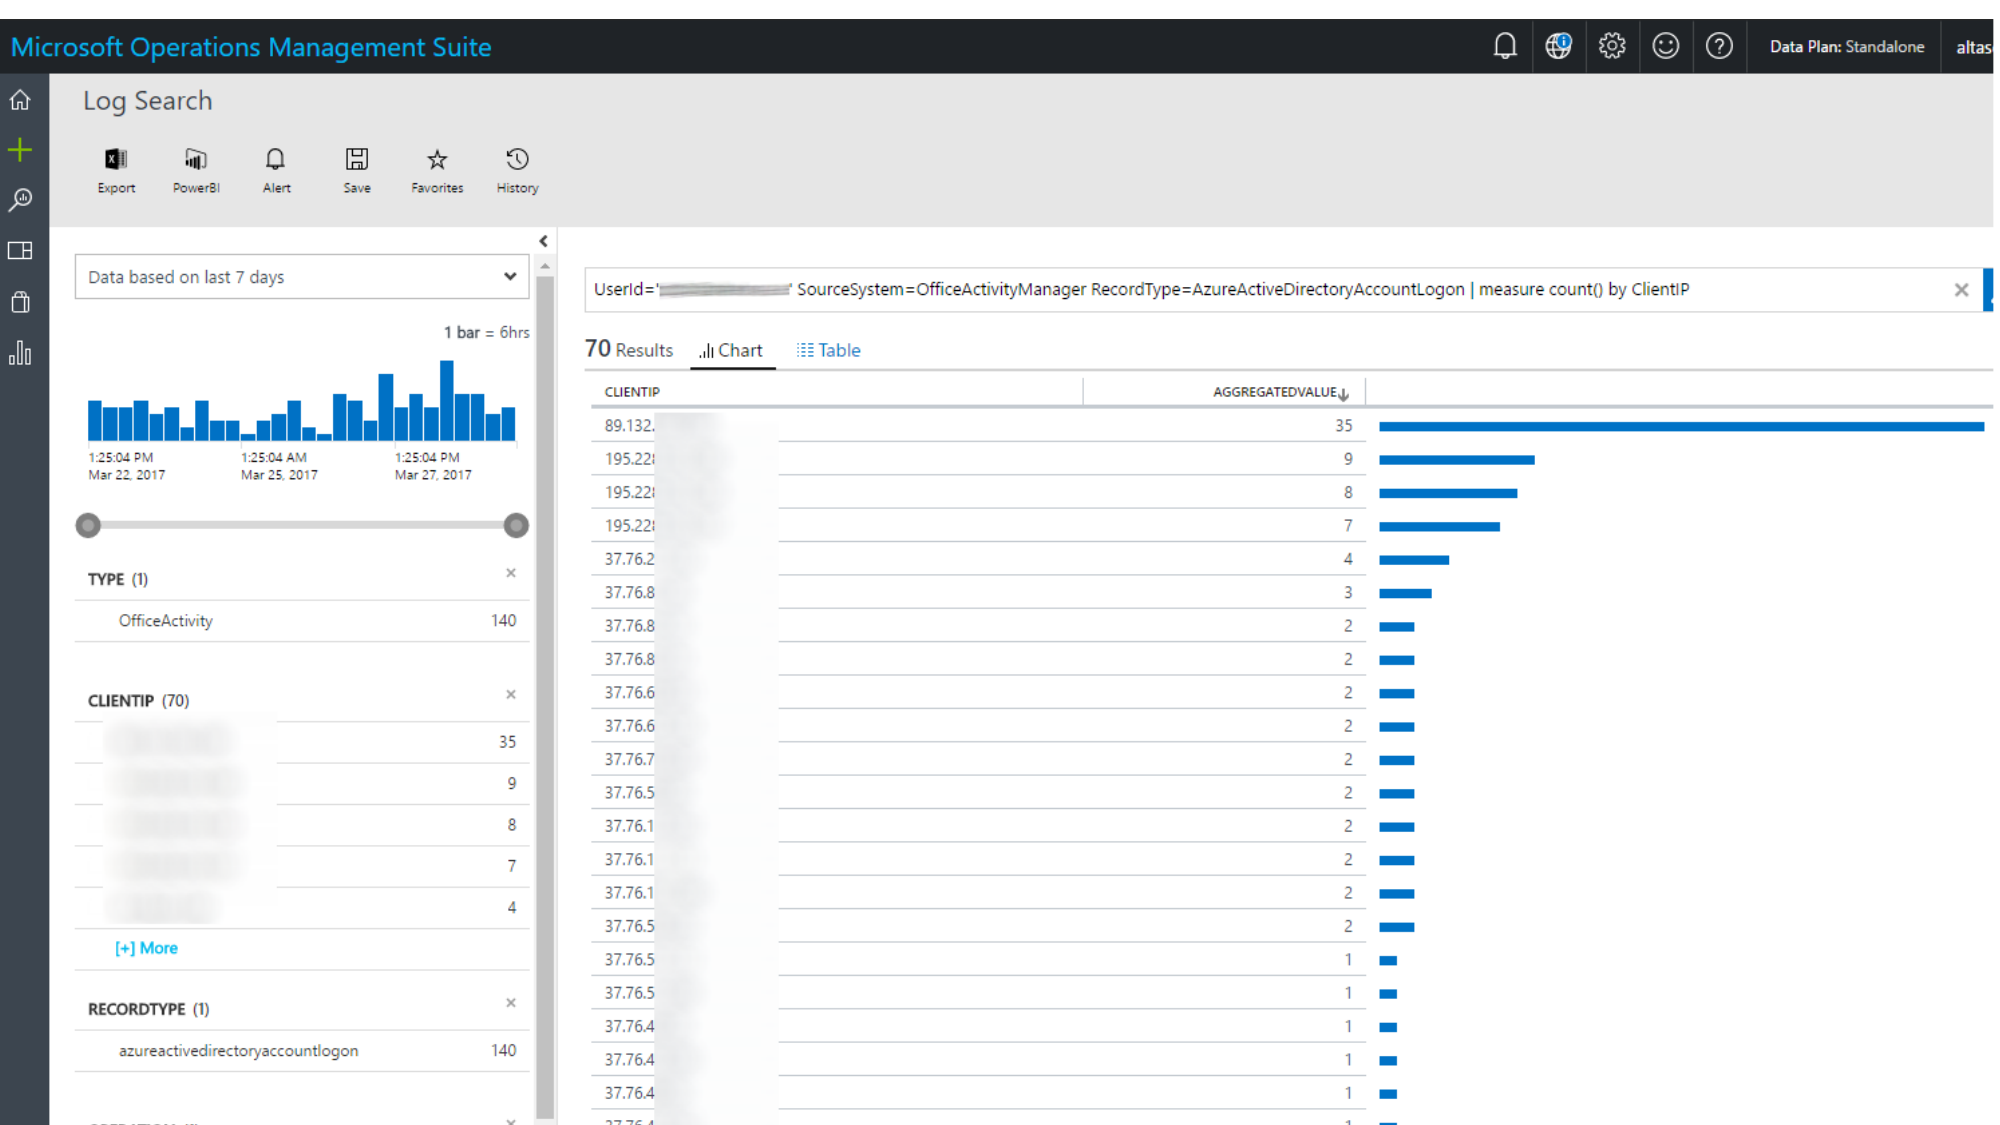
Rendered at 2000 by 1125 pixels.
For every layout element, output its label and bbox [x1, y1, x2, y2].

text_box [0, 19, 1994, 1125]
